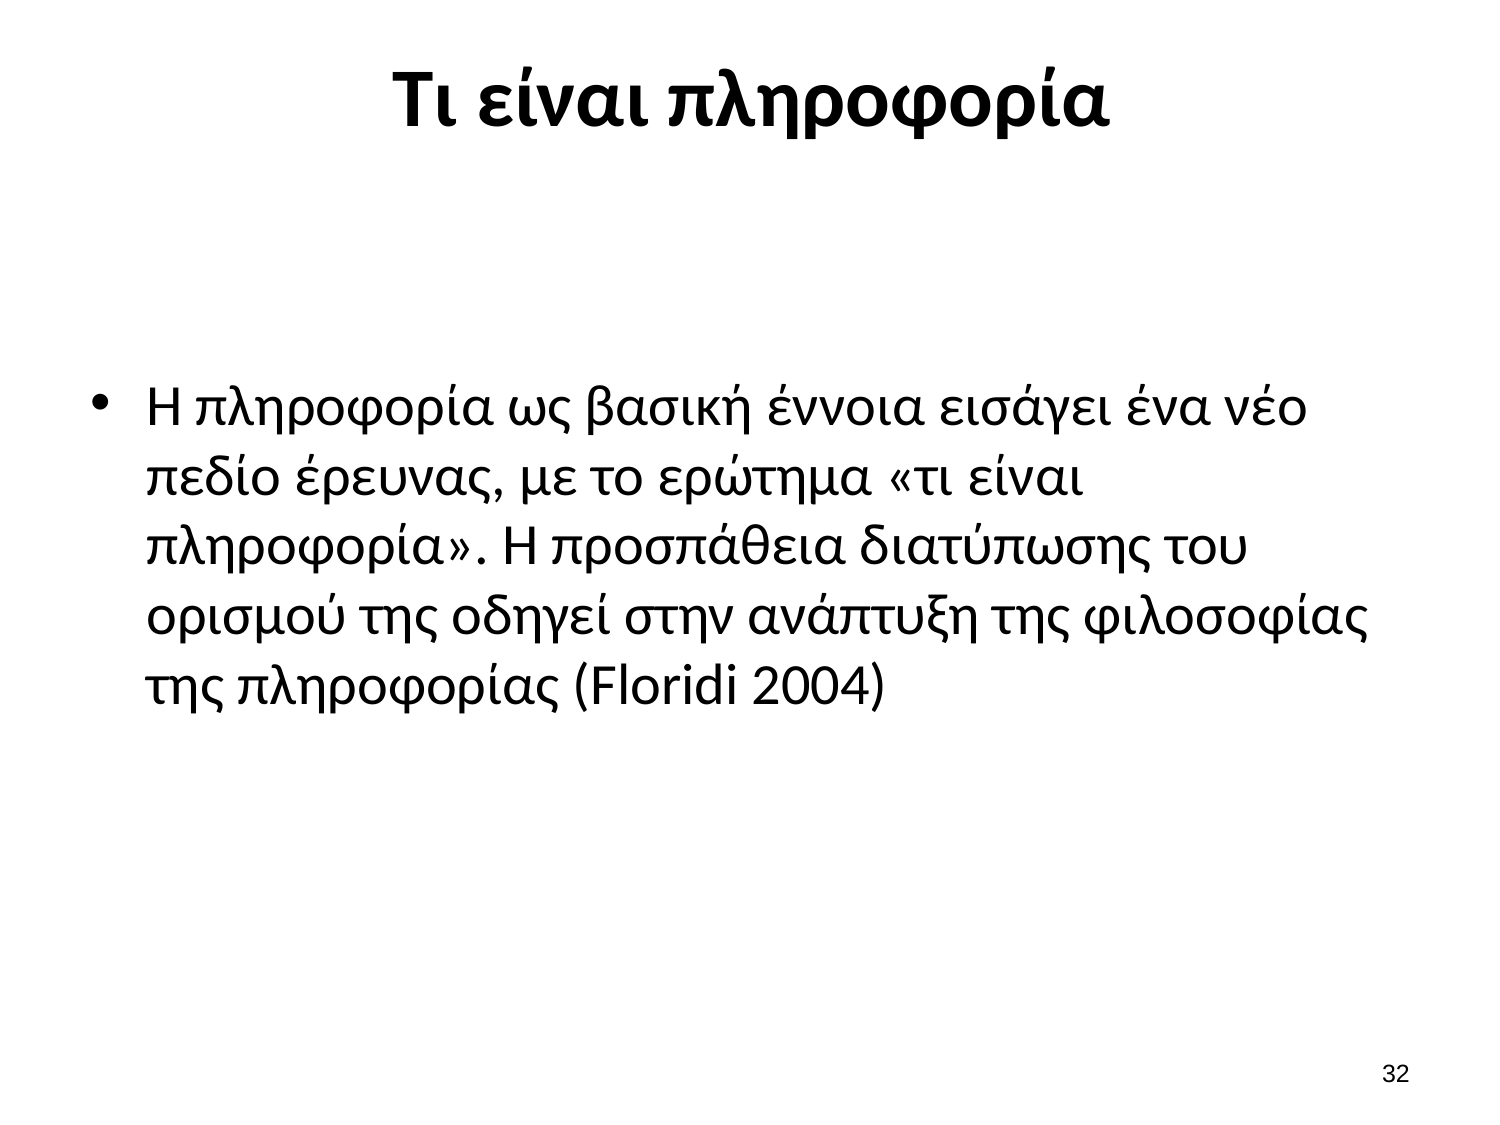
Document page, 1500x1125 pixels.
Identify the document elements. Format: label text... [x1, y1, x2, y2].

slide_number 31 [1074, 1042, 1425, 1103]
list H πληροφορία ως βασική έννοια εισάγει ένα νέο πεδίο έρευνας, με το ερώτημα «τι είναι πληροφορία». Η προσπάθεια διατύπωσης του ορισμού της οδηγεί στην ανάπτυξη της φιλοσοφίας της πληροφορίας (Floridi 2004) [75, 196, 1425, 1024]
title Τι είναι πληροφορία [76, 19, 1427, 169]
